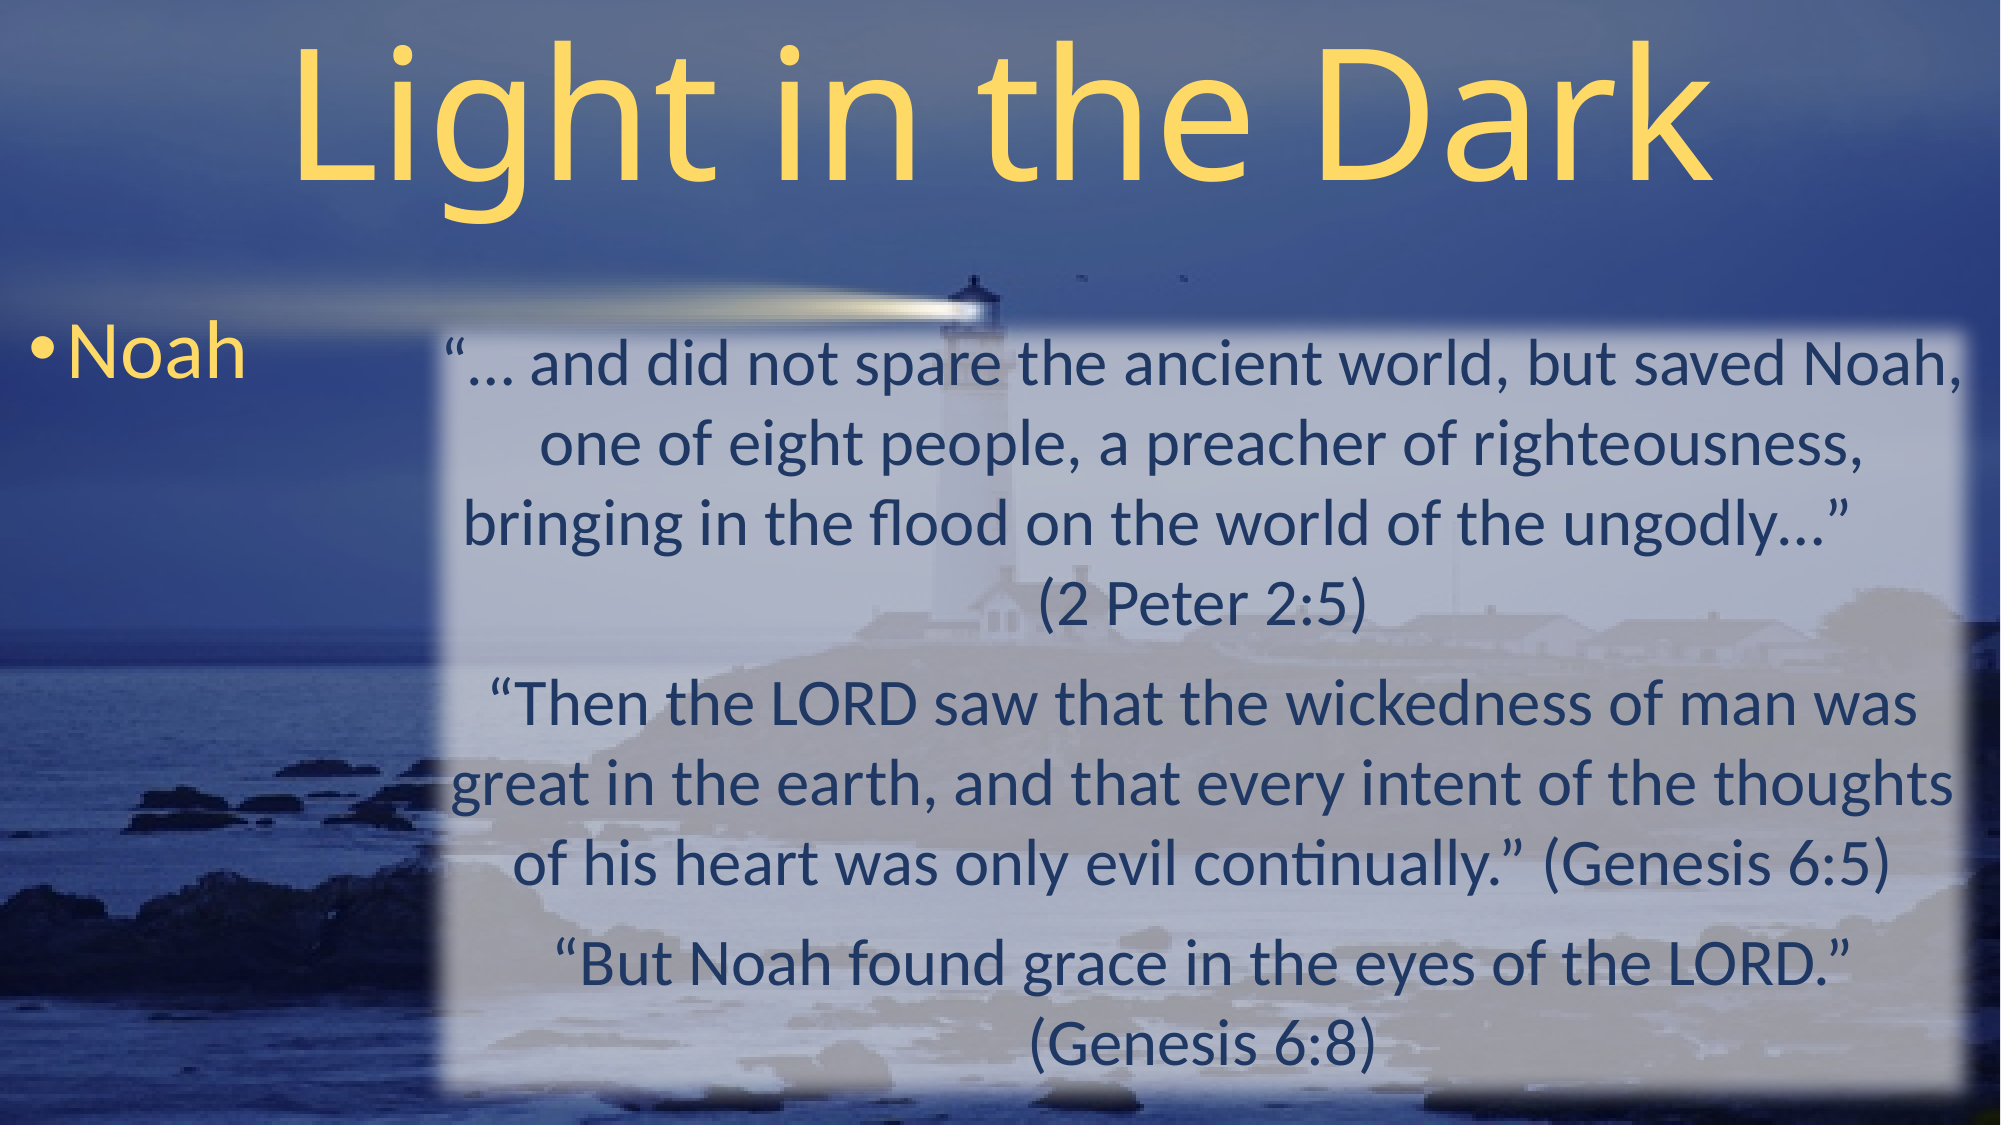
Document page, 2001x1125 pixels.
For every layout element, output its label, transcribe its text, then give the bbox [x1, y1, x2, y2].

picture [0, 0, 2001, 1125]
title Light in the Dark [137, 0, 1863, 243]
list Noah [14, 299, 421, 1125]
text_box “… and did not spare the ancient world, but saved Noah, one of eight people, a preacher of righteousness, bringing in the flood on the world of the ungodly…” (2 Peter 2:5) “Then the LORD saw that the wickedness of man was great in the earth, and that every intent of the thoughts of his heart was only evil continually.” (Genesis 6:5) “But Noah found grace in the eyes of the LORD.” (Genesis 6:8) [457, 348, 1951, 1076]
